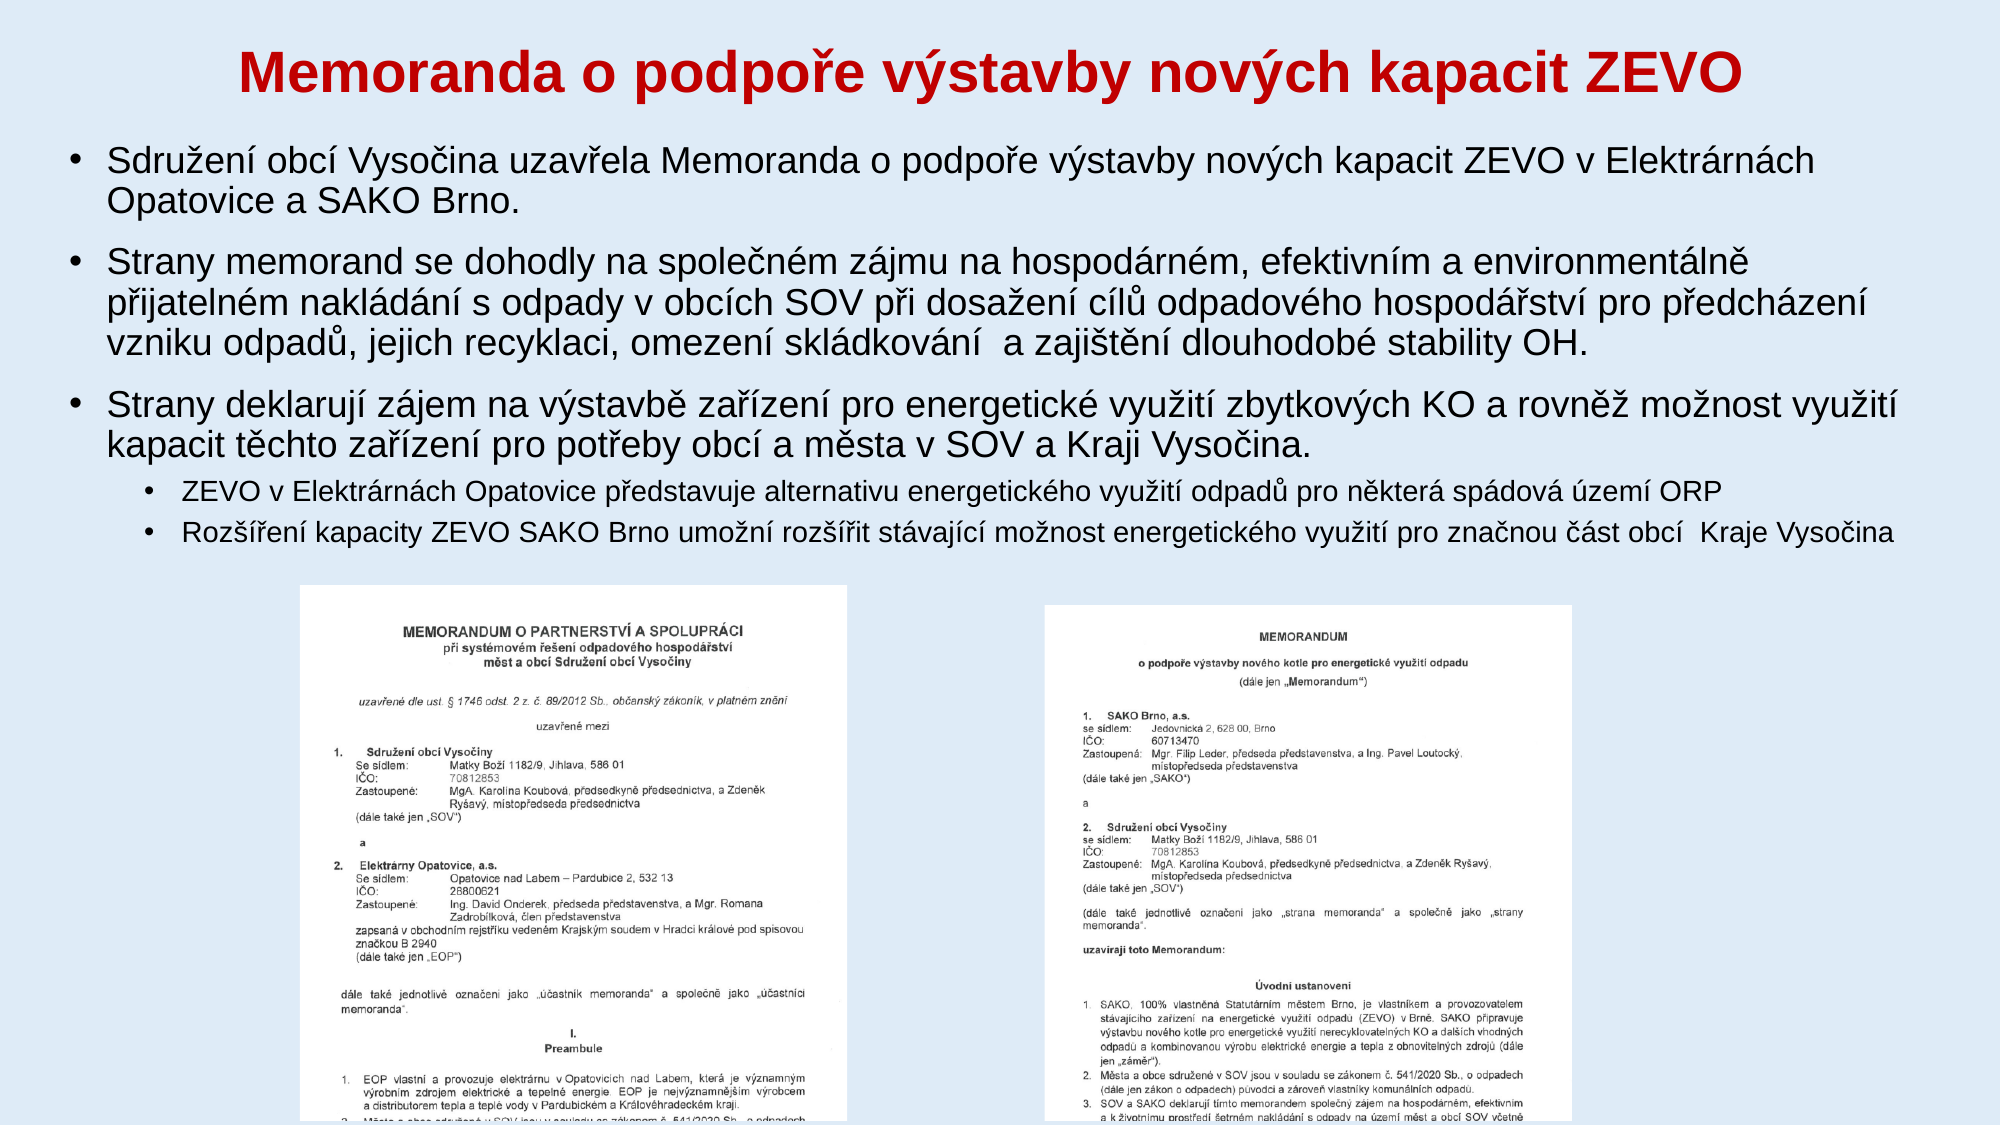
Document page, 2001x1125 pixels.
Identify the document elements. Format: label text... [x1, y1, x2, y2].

picture [1044, 605, 1572, 1121]
list Sdružení obcí Vysočina uzavřela Memoranda o podpoře výstavby nových kapacit ZEVO v Elektrárnách Opatovice a SAKO Brno. Strany memorand se dohodly na společném zájmu na hospodárném, efektivním a environmentálně přijatelném nakládání s odpady v obcích SOV při dosažení cílů odpadového hospodářství pro předcházení vzniku odpadů, jejich recyklaci, omezení skládkování a zajištění dlouhodobé stability OH. Strany deklarují zájem na výstavbě zařízení pro energetické využití zbytkových KO a rovněž možnost využití kapacit těchto zařízení pro potřeby obcí a města v SOV a Kraji Vysočina. ZEVO v Elektrárnách Opatovice představuje alternativu energetického využití odpadů pro některá spádová území ORP Rozšíření kapacity ZEVO SAKO Brno umožní rozšířit stávající možnost energetického využití pro značnou část obcí Kraje Vysočina [54, 133, 1946, 847]
title Memoranda o podpoře výstavby nových kapacit ZEVO [137, 36, 1863, 111]
picture [299, 585, 848, 1121]
